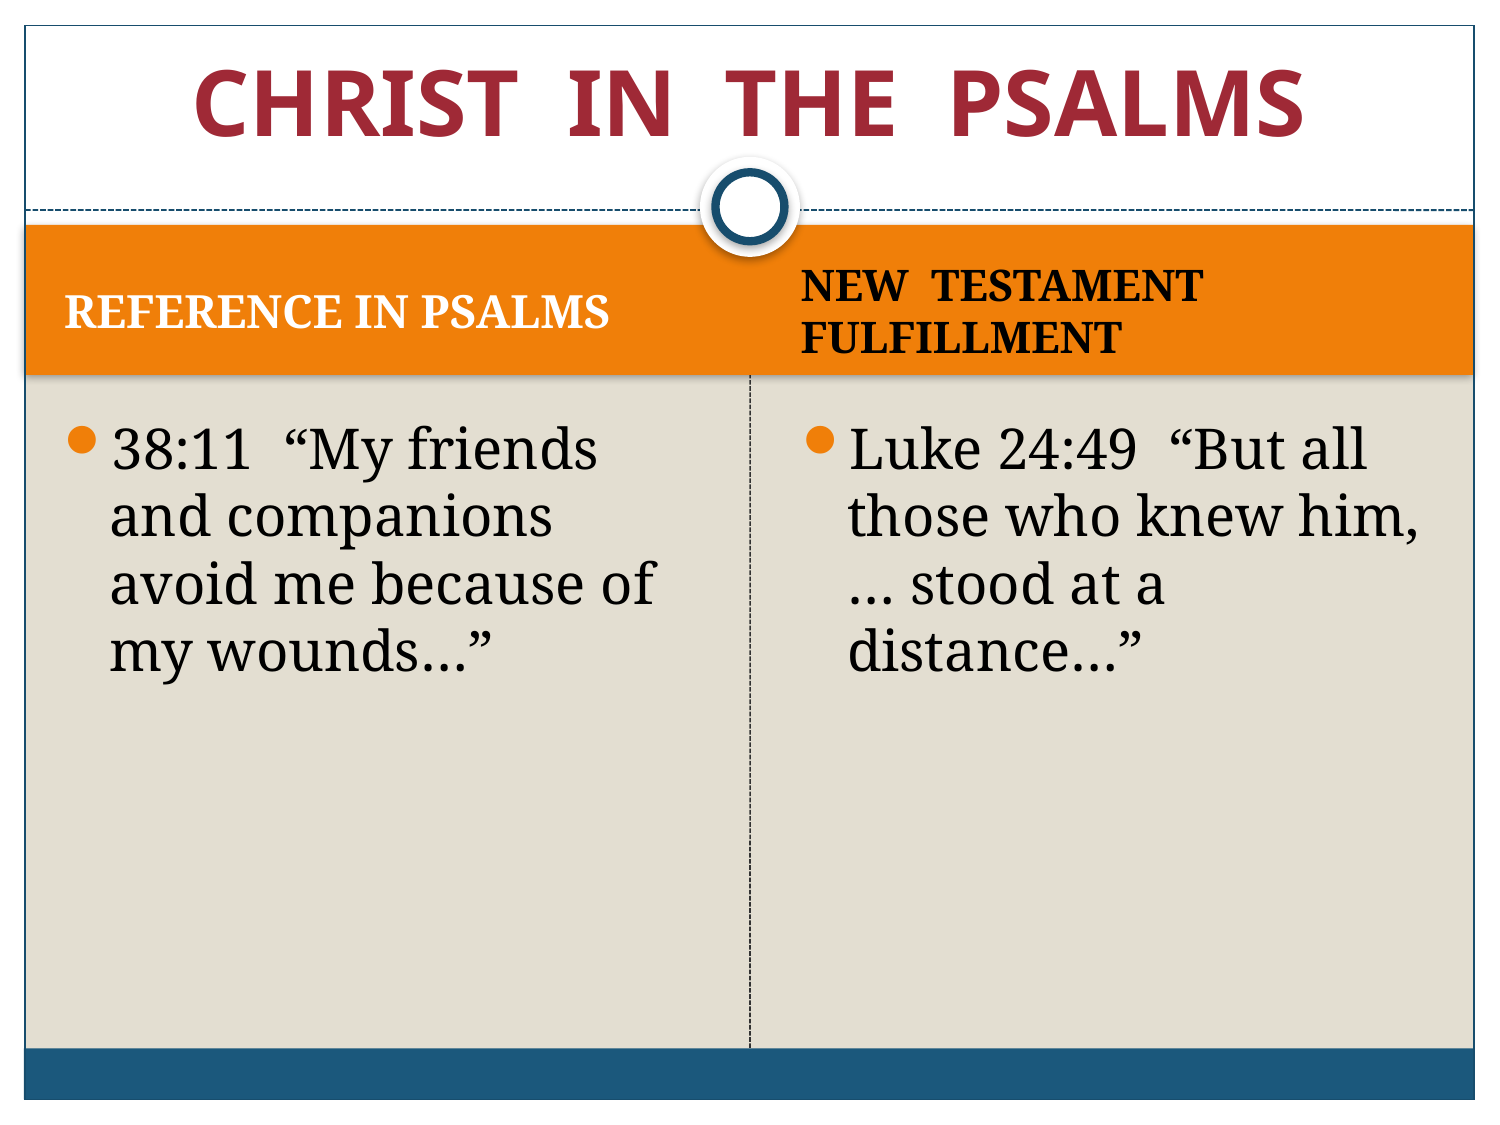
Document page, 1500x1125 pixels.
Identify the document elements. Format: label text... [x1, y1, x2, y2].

title CHRIST IN THE PSALMS [49, 37, 1450, 162]
list NEW TESTAMENT FULFILLMENT [785, 249, 1450, 371]
list REFERENCE IN PSALMS [48, 249, 714, 371]
list 38:11 “My friends and companions avoid me because of my wounds…” [49, 405, 713, 1032]
list Luke 24:49 “But all those who knew him, … stood at a distance…” [787, 405, 1450, 1033]
